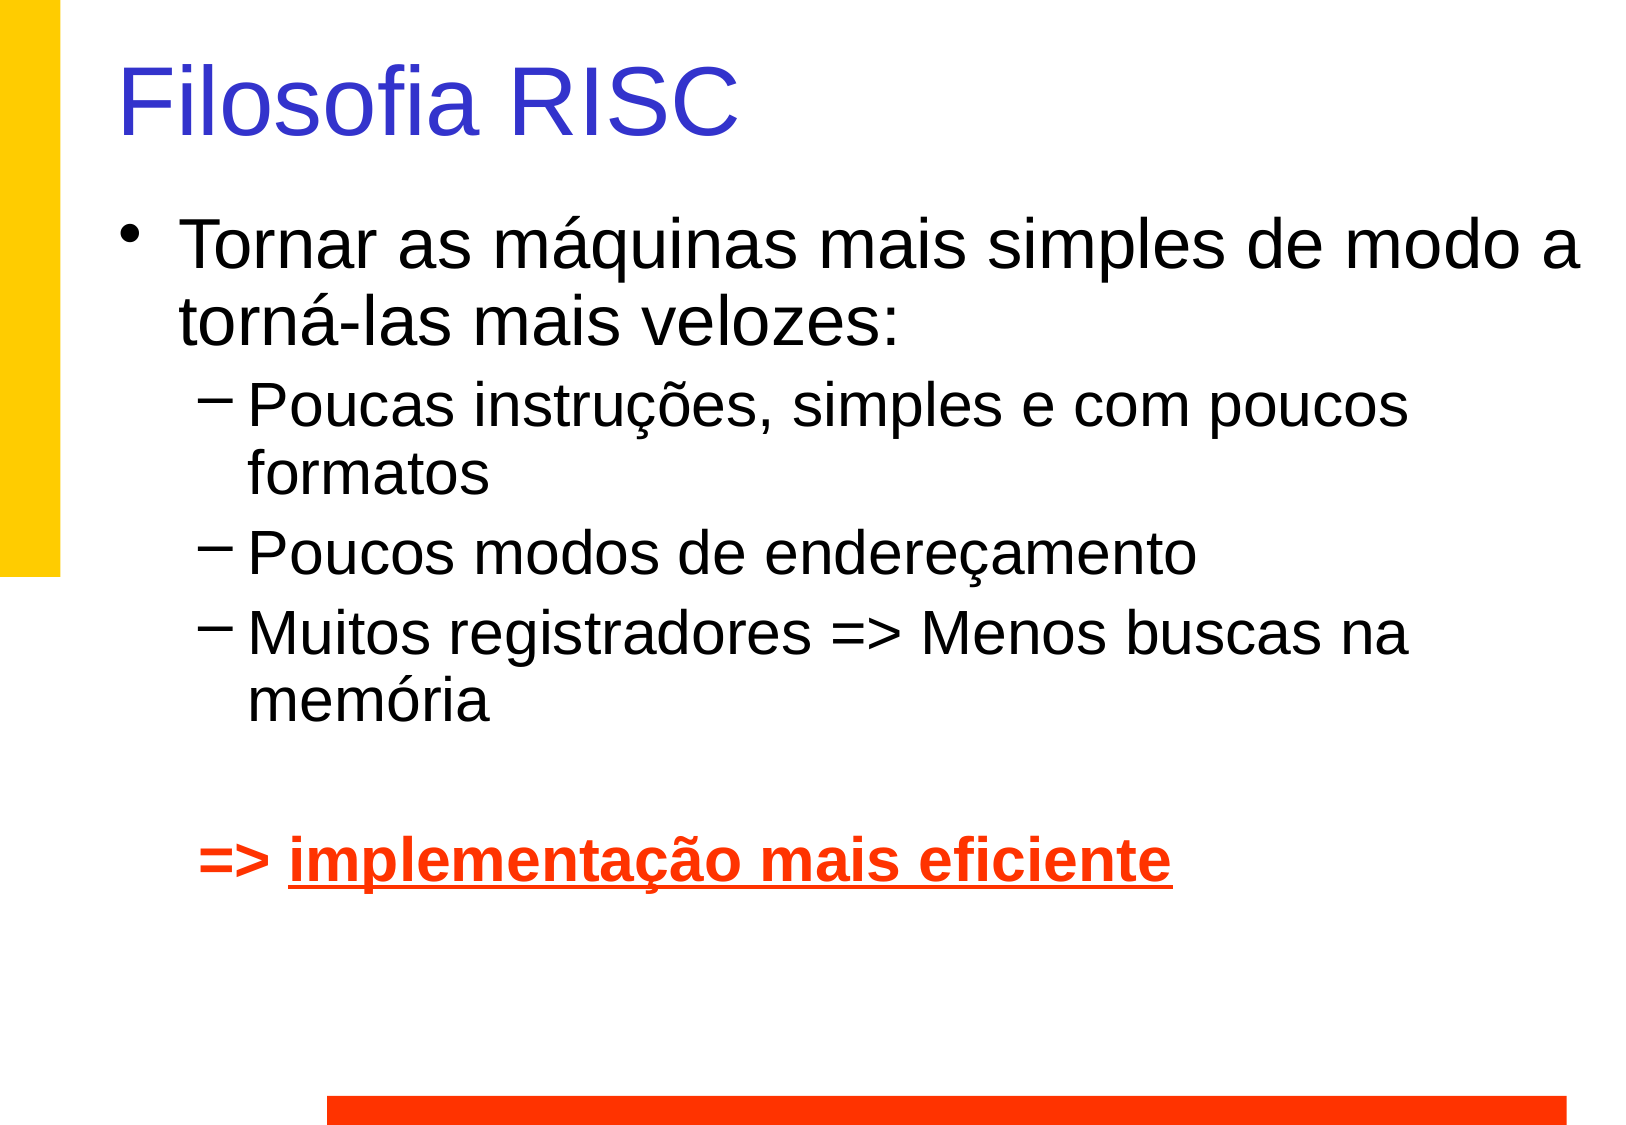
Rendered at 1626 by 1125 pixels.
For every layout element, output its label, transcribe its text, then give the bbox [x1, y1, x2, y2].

list Tornar as máquinas mais simples de modo a torná-las mais velozes: Poucas instruções, simples e com poucos formatos Poucos modos de endereçamento Muitos registradores => Menos buscas na memória => implementação mais eficiente [103, 200, 1625, 769]
title Filosofia RISC [101, 29, 1483, 163]
